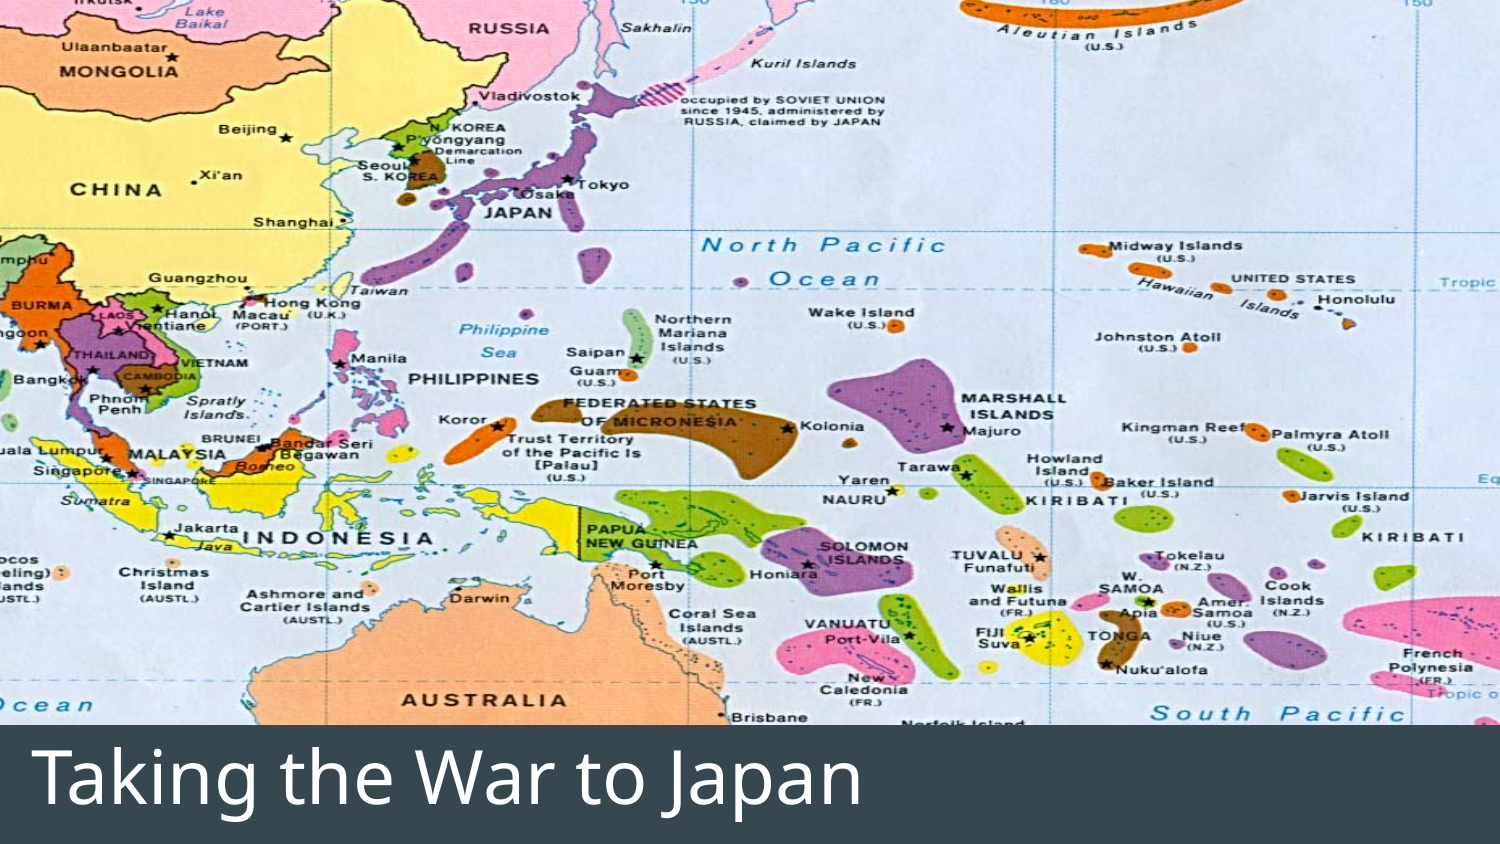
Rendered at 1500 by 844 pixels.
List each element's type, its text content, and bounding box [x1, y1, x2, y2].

picture [0, 0, 1500, 725]
list Taking the War to Japan [15, 733, 1000, 824]
